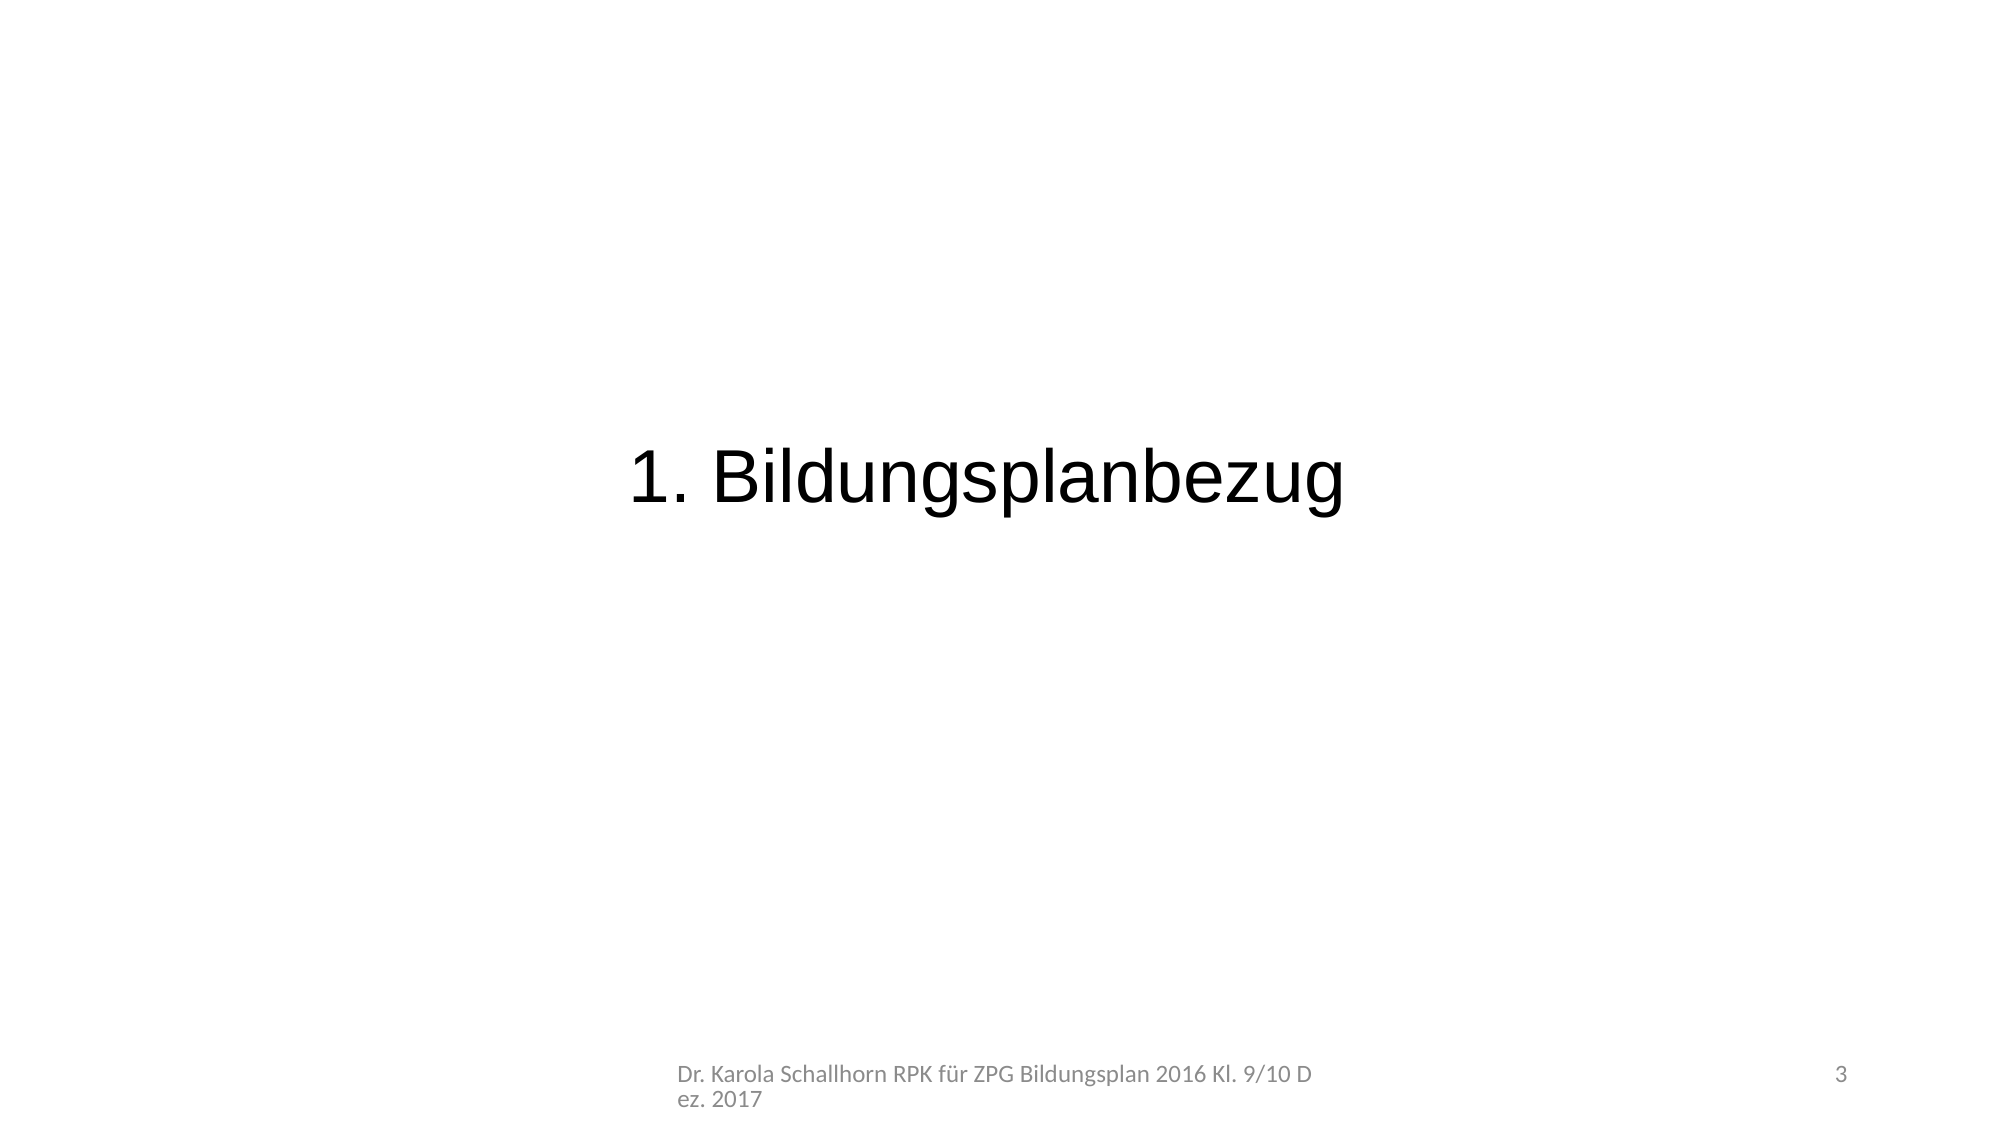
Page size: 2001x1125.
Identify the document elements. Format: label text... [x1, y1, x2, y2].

text_box 1. Bildungsplanbezug [613, 420, 2000, 525]
slide_number 3 [1412, 1042, 1863, 1103]
footer Dr. Karola Schallhorn RPK für ZPG Bildungsplan 2016 Kl. 9/10 Dez. 2017 [662, 1042, 1338, 1103]
